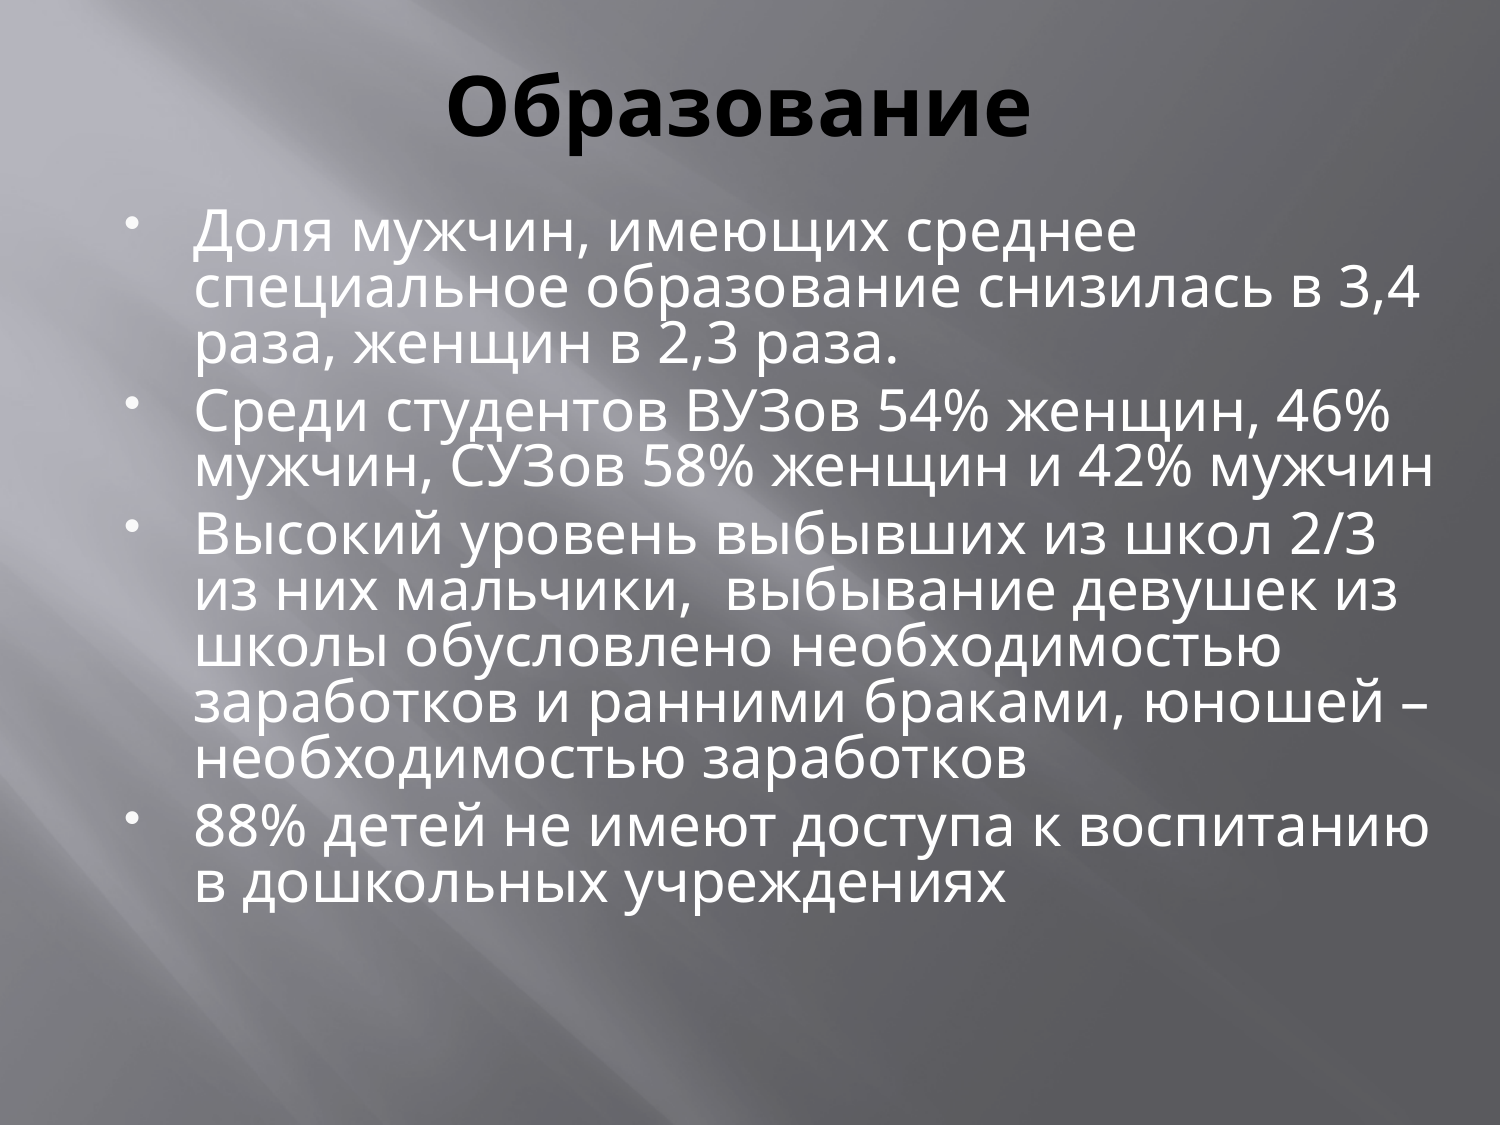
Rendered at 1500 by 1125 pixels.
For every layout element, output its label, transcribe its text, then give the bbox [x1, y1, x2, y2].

title Образование [75, 45, 1425, 161]
list Доля мужчин, имеющих среднее специальное образование снизилась в 3,4 раза, женщин в 2,3 раза. Среди студентов ВУЗов 54% женщин, 46% мужчин, СУЗов 58% женщин и 42% мужчин Высокий уровень выбывших из школ 2/3 из них мальчики, выбывание девушек из школы обусловлено необходимостью заработков и ранними браками, юношей – необходимостью заработков 88% детей не имеют доступа к воспитанию в дошкольных учреждениях [88, 199, 1460, 1005]
